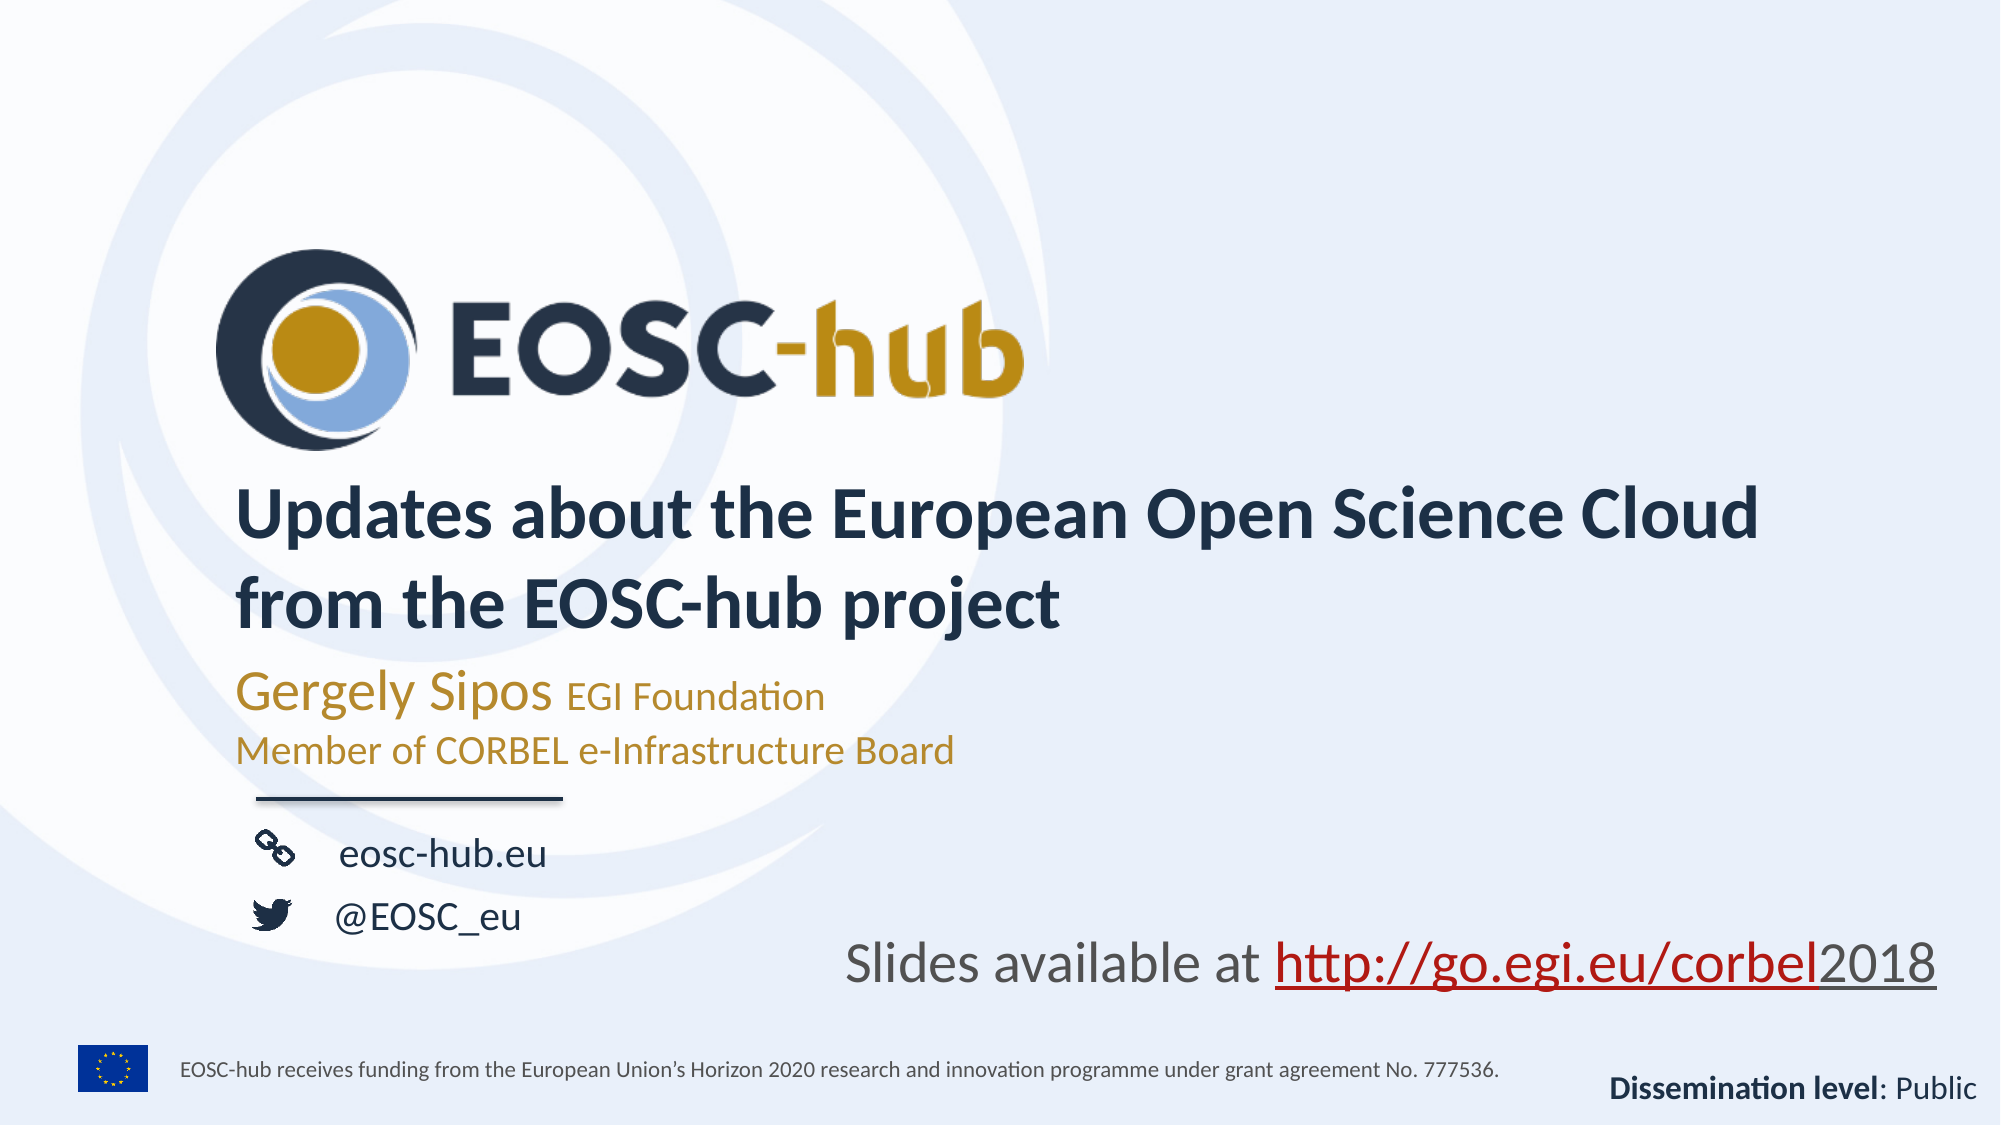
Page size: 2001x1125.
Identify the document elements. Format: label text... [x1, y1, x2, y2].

picture [0, 0, 2001, 1125]
text_box Slides available at http://go.egi.eu/corbel2018 [830, 916, 1965, 1002]
text_box Dissemination level: Public [1547, 1058, 1993, 1114]
text_box Gergely Sipos EGI Foundation Member of CORBEL e-Infrastructure Board [220, 645, 1827, 740]
text_box Updates about the European Open Science Cloud from the EOSC-hub project [220, 456, 1827, 551]
